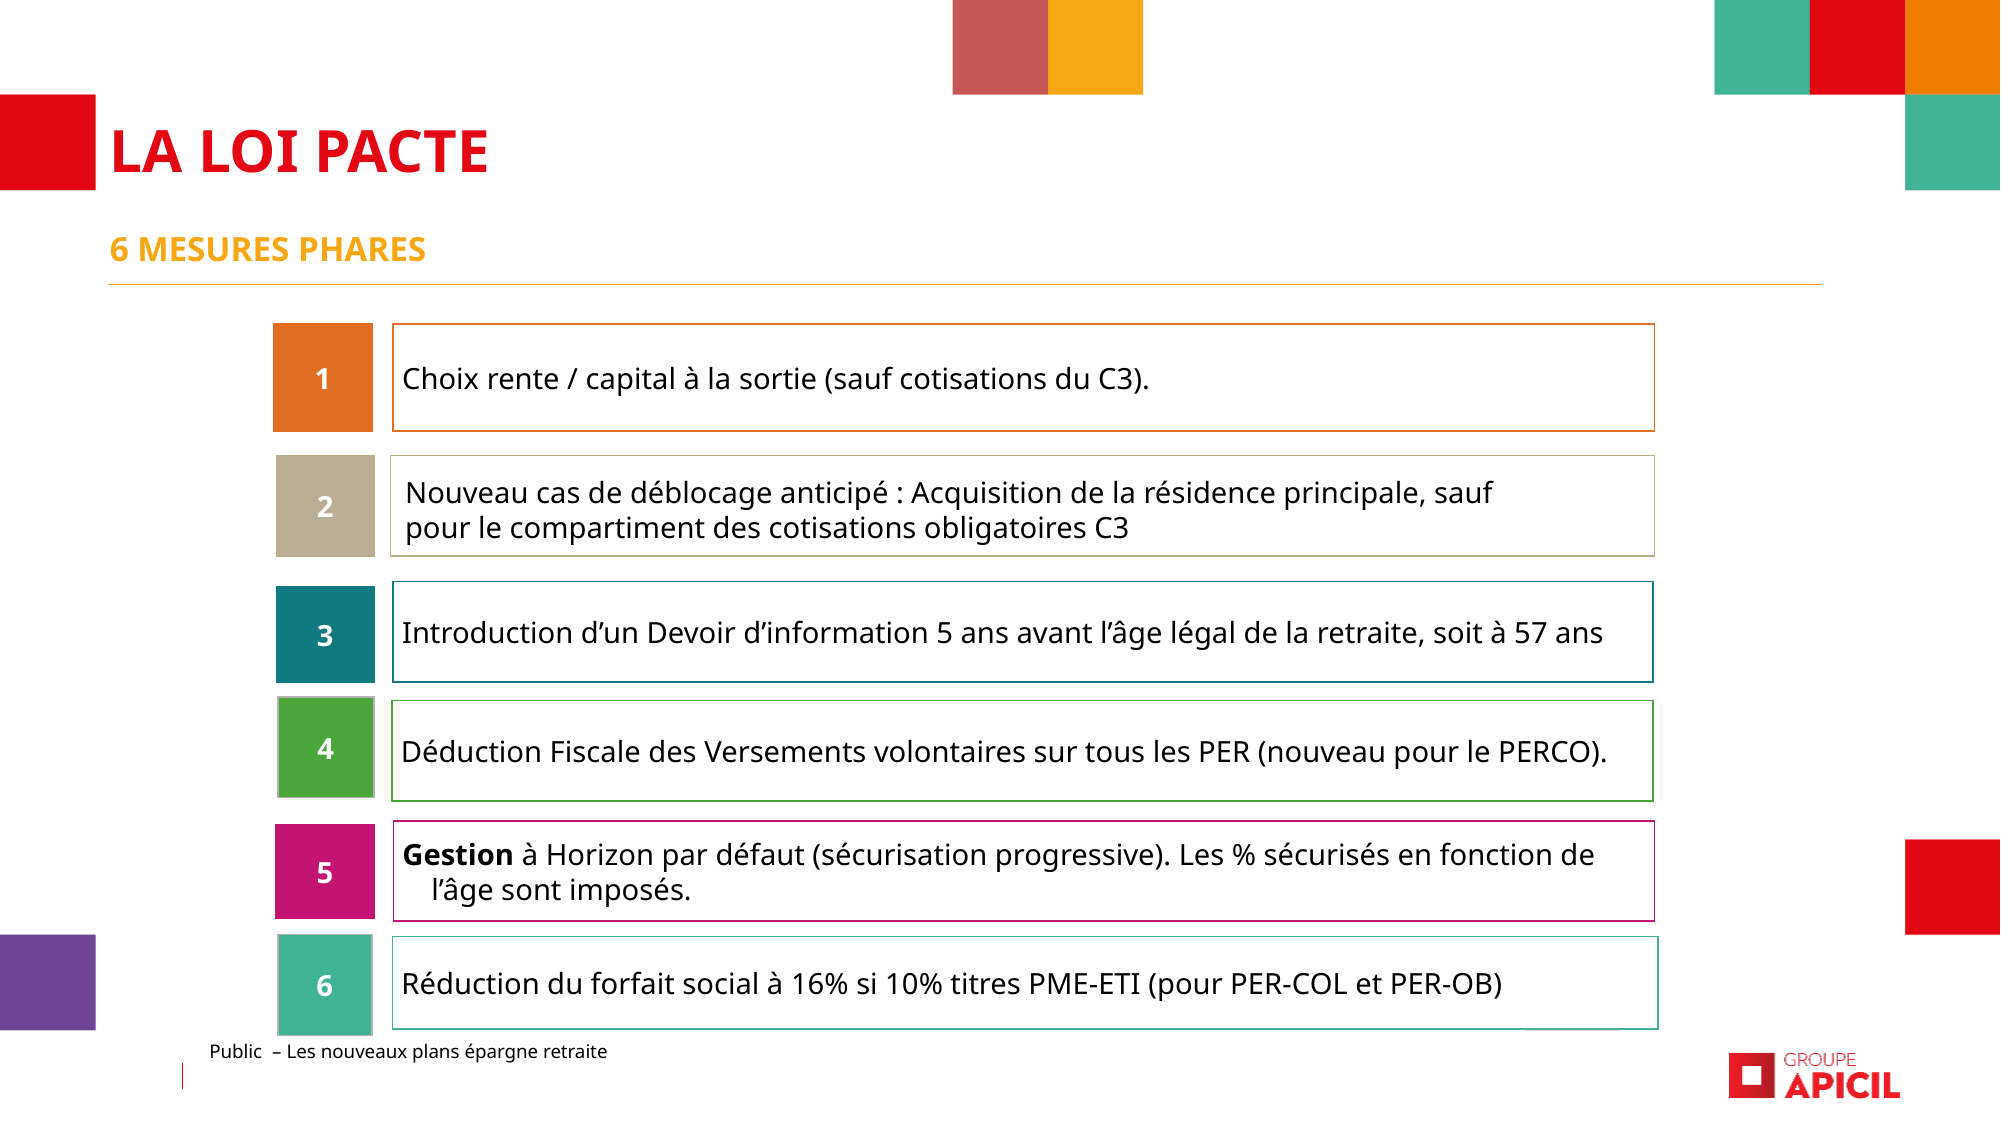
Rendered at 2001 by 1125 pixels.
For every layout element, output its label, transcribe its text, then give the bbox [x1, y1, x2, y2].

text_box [276, 820, 1659, 1036]
footer Public – Les nouveaux plans épargne retraite [194, 1021, 1295, 1082]
list LA LOI PACTE [94, 114, 1884, 202]
list 6 mesures phares [94, 224, 1888, 277]
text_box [273, 323, 1655, 801]
picture [0, 0, 2000, 1125]
